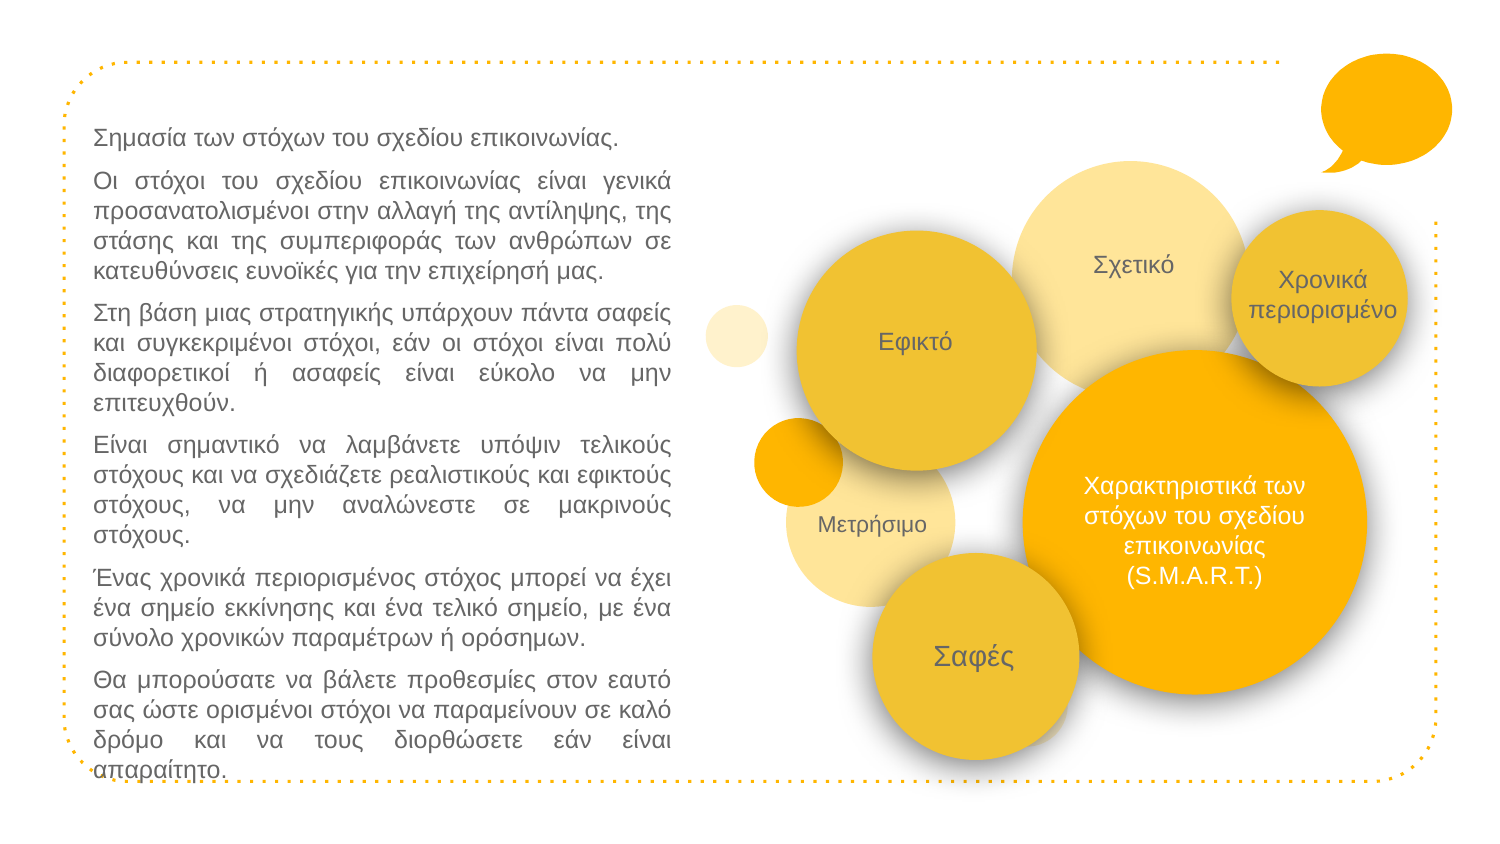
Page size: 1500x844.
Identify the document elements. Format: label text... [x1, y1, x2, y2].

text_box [1219, 209, 1428, 387]
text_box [1022, 349, 1368, 695]
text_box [796, 230, 1037, 471]
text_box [872, 552, 1080, 761]
text_box Σημασία των στόχων του σχεδίου επικοινωνίας. Οι στόχοι του σχεδίου επικοινωνίας είναι γενικά προσανατολισμένοι στην αλλαγή της αντίληψης, της στάσης και της συμπεριφοράς των ανθρώπων σε κατευθύνσεις ευνοϊκές για την επιχείρησή μας. Στη βάση μιας στρατηγικής υπάρχουν πάντα σαφείς και συγκεκριμένοι στόχοι, εάν οι στόχοι είναι πολύ διαφορετικοί ή ασαφείς είναι εύκολο να μην επιτευχθούν. Είναι σημαντικό να λαμβάνετε υπόψιν τελικούς στόχους και να σχεδιάζετε ρεαλιστικούς και εφικτούς στόχους, να μην αναλώνεστε σε μακρινούς στόχους. Ένας χρονικά περιορισμένος στόχος μπορεί να έχει ένα σημείο εκκίνησης και ένα τελικό σημείο, με ένα σύνολο χρονικών παραμέτρων ή ορόσημων. Θα μπορούσατε να βάλετε προθεσμίες στον εαυτό σας ώστε ορισμένοι στόχοι να παραμείνουν σε καλό δρόμο και να τους διορθώσετε εάν είναι απαραίτητο. [78, 106, 688, 757]
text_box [696, 127, 1283, 759]
text_box [1321, 53, 1453, 173]
